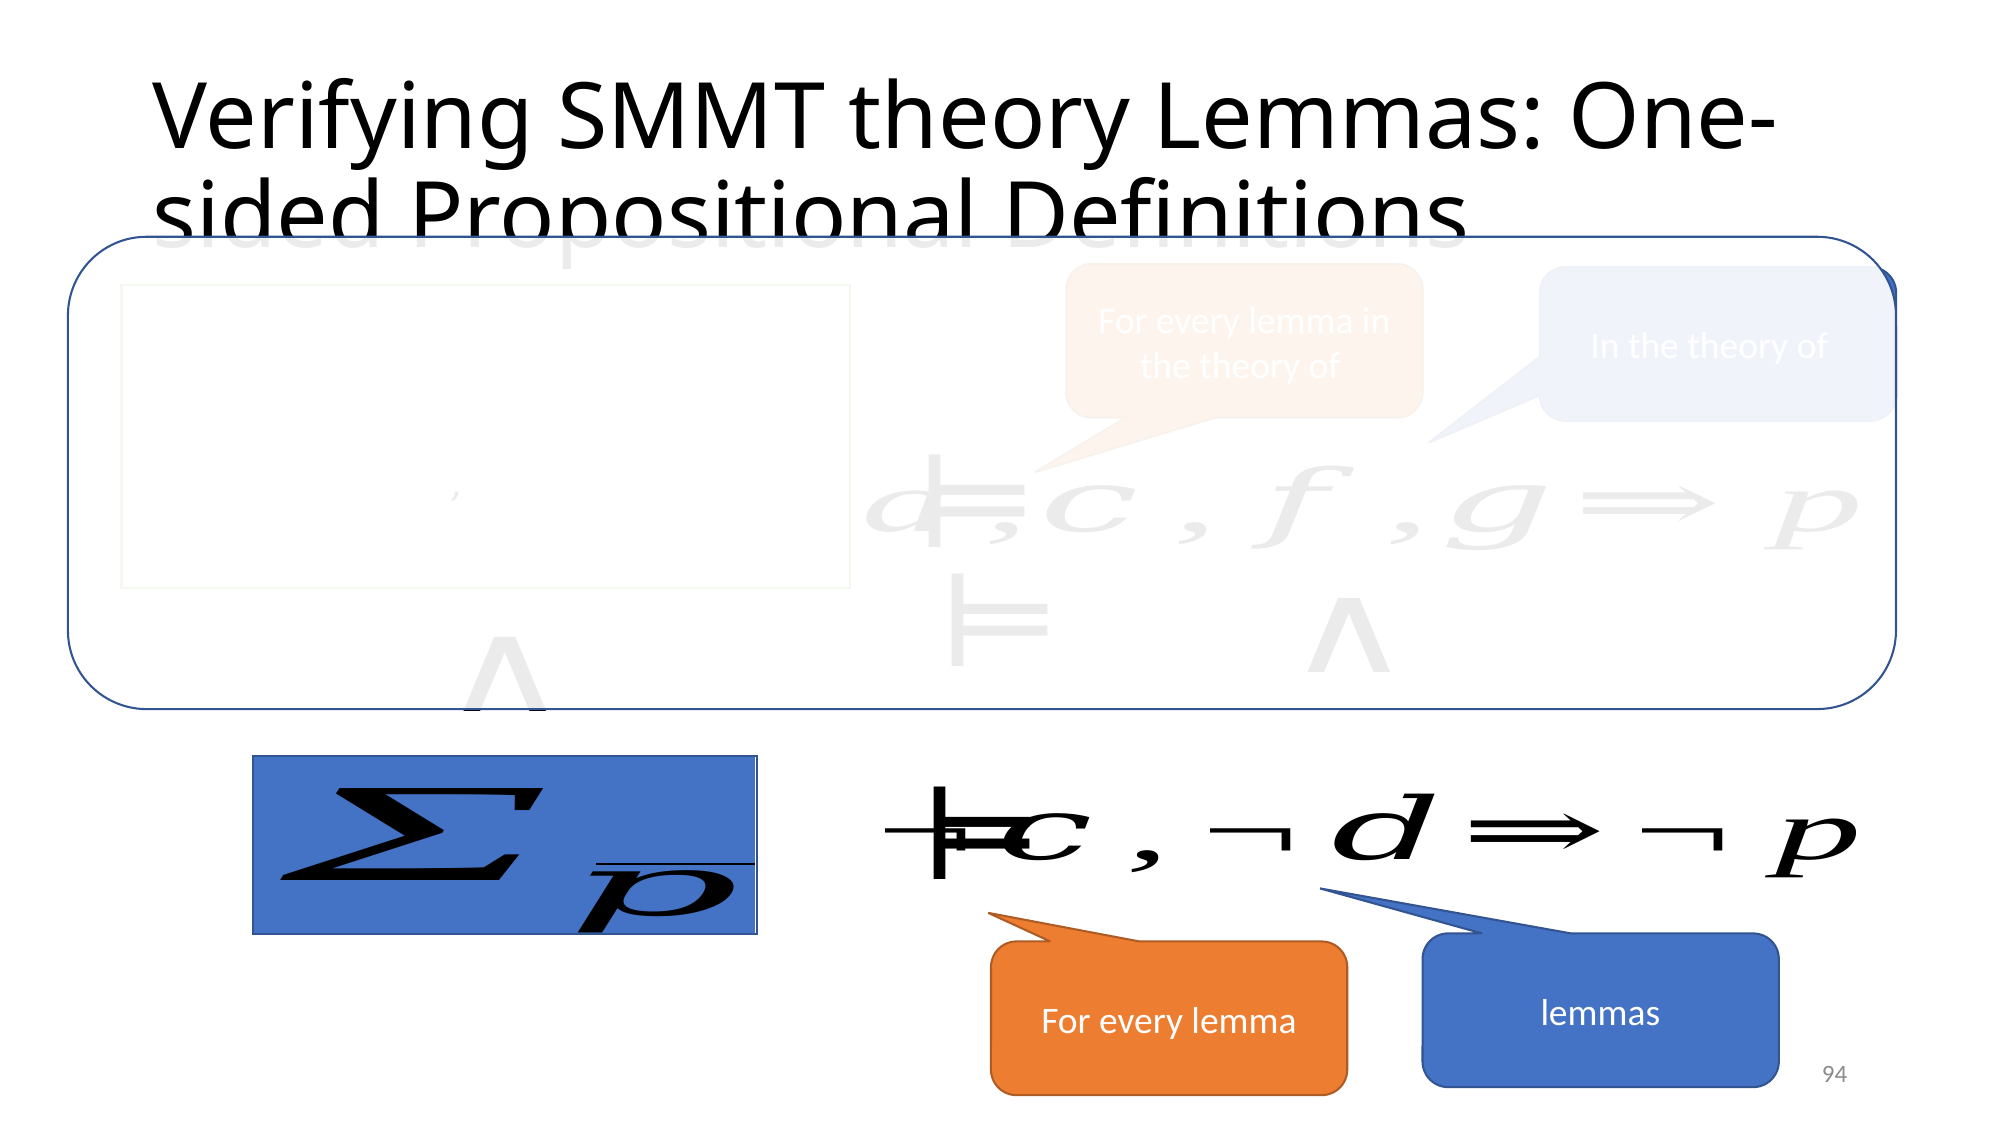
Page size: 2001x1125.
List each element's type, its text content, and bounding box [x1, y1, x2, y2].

slide_number 94 [1412, 1042, 1863, 1103]
title Verifying SMMT theory Lemmas: One-sided Propositional Definitions [137, 59, 1863, 249]
text_box [66, 235, 1898, 711]
